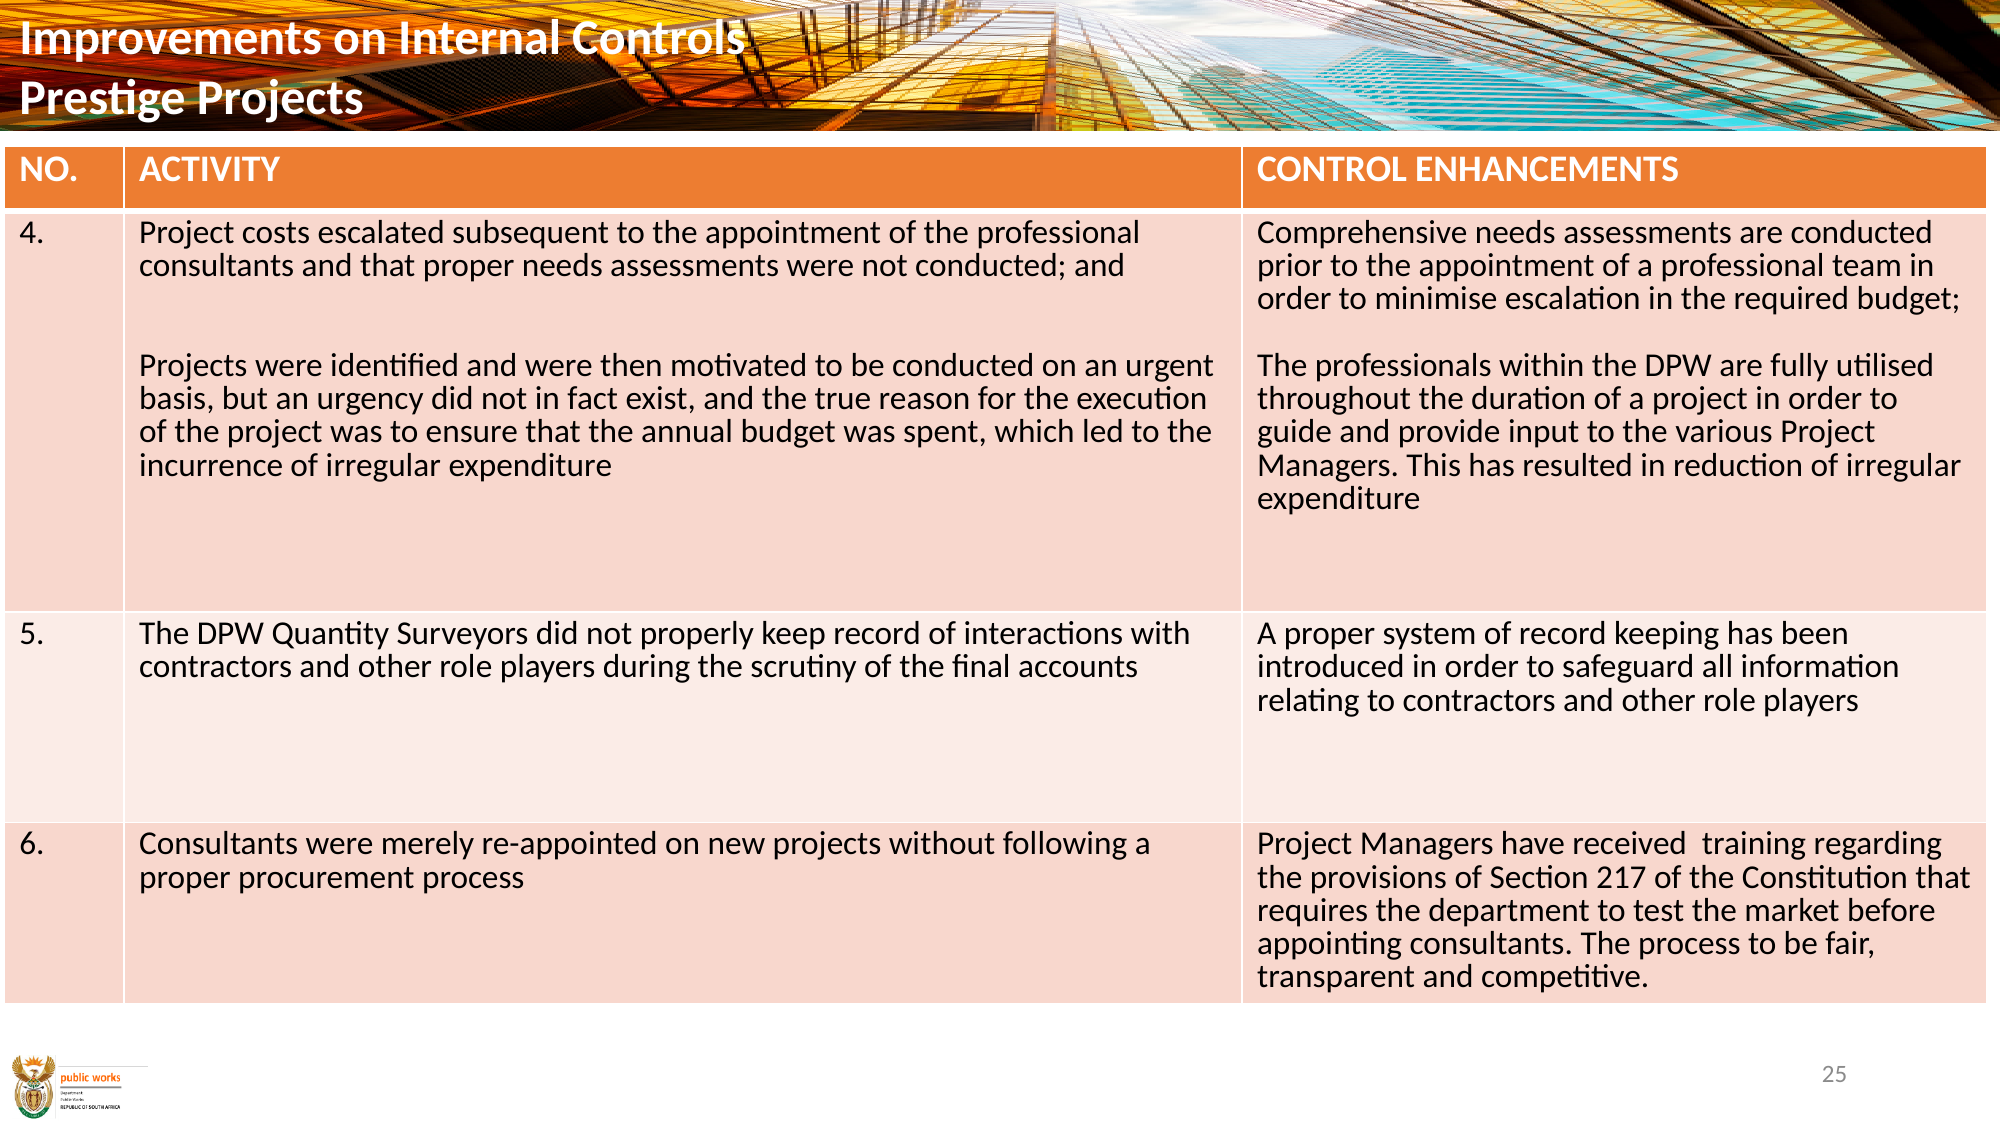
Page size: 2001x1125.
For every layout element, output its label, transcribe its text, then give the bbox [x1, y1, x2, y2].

table_cell Project costs escalated subsequent to the appointment of the professional consultants and that proper needs assessments were not conducted; and Projects were identified and were then motivated to be conducted on an urgent basis, but an urgency did not in fact exist, and the true reason for the execution of the project was to ensure that the annual budget was spent, which led to the incurrence of irregular expenditure [125, 214, 1241, 611]
table_cell 5. [5, 613, 123, 822]
table_cell 6. [5, 823, 123, 1003]
table_cell 4. [5, 214, 123, 611]
table_cell A proper system of record keeping has been introduced in order to safeguard all information relating to contractors and other role players [1243, 613, 1986, 822]
table_cell Consultants were merely re-appointed on new projects without following a proper procurement process [125, 823, 1241, 1003]
table_cell Project Managers have received training regarding the provisions of Section 217 of the Constitution that requires the department to test the market before appointing consultants. The process to be fair, transparent and competitive. [1243, 823, 1986, 1003]
table_header ACTIVITY [125, 147, 1241, 208]
slide_number 25 [1412, 1042, 1863, 1103]
table_cell The DPW Quantity Surveyors did not properly keep record of interactions with contractors and other role players during the scrutiny of the final accounts [125, 613, 1241, 822]
table_cell Comprehensive needs assessments are conducted prior to the appointment of a professional team in order to minimise escalation in the required budget; The professionals within the DPW are fully utilised throughout the duration of a project in order to guide and provide input to the various Project Managers. This has resulted in reduction of irregular expenditure [1243, 214, 1986, 611]
picture [0, 0, 2000, 131]
table_header NO. [5, 147, 123, 208]
table_header CONTROL ENHANCEMENTS [1243, 147, 1986, 208]
picture [12, 1055, 148, 1121]
